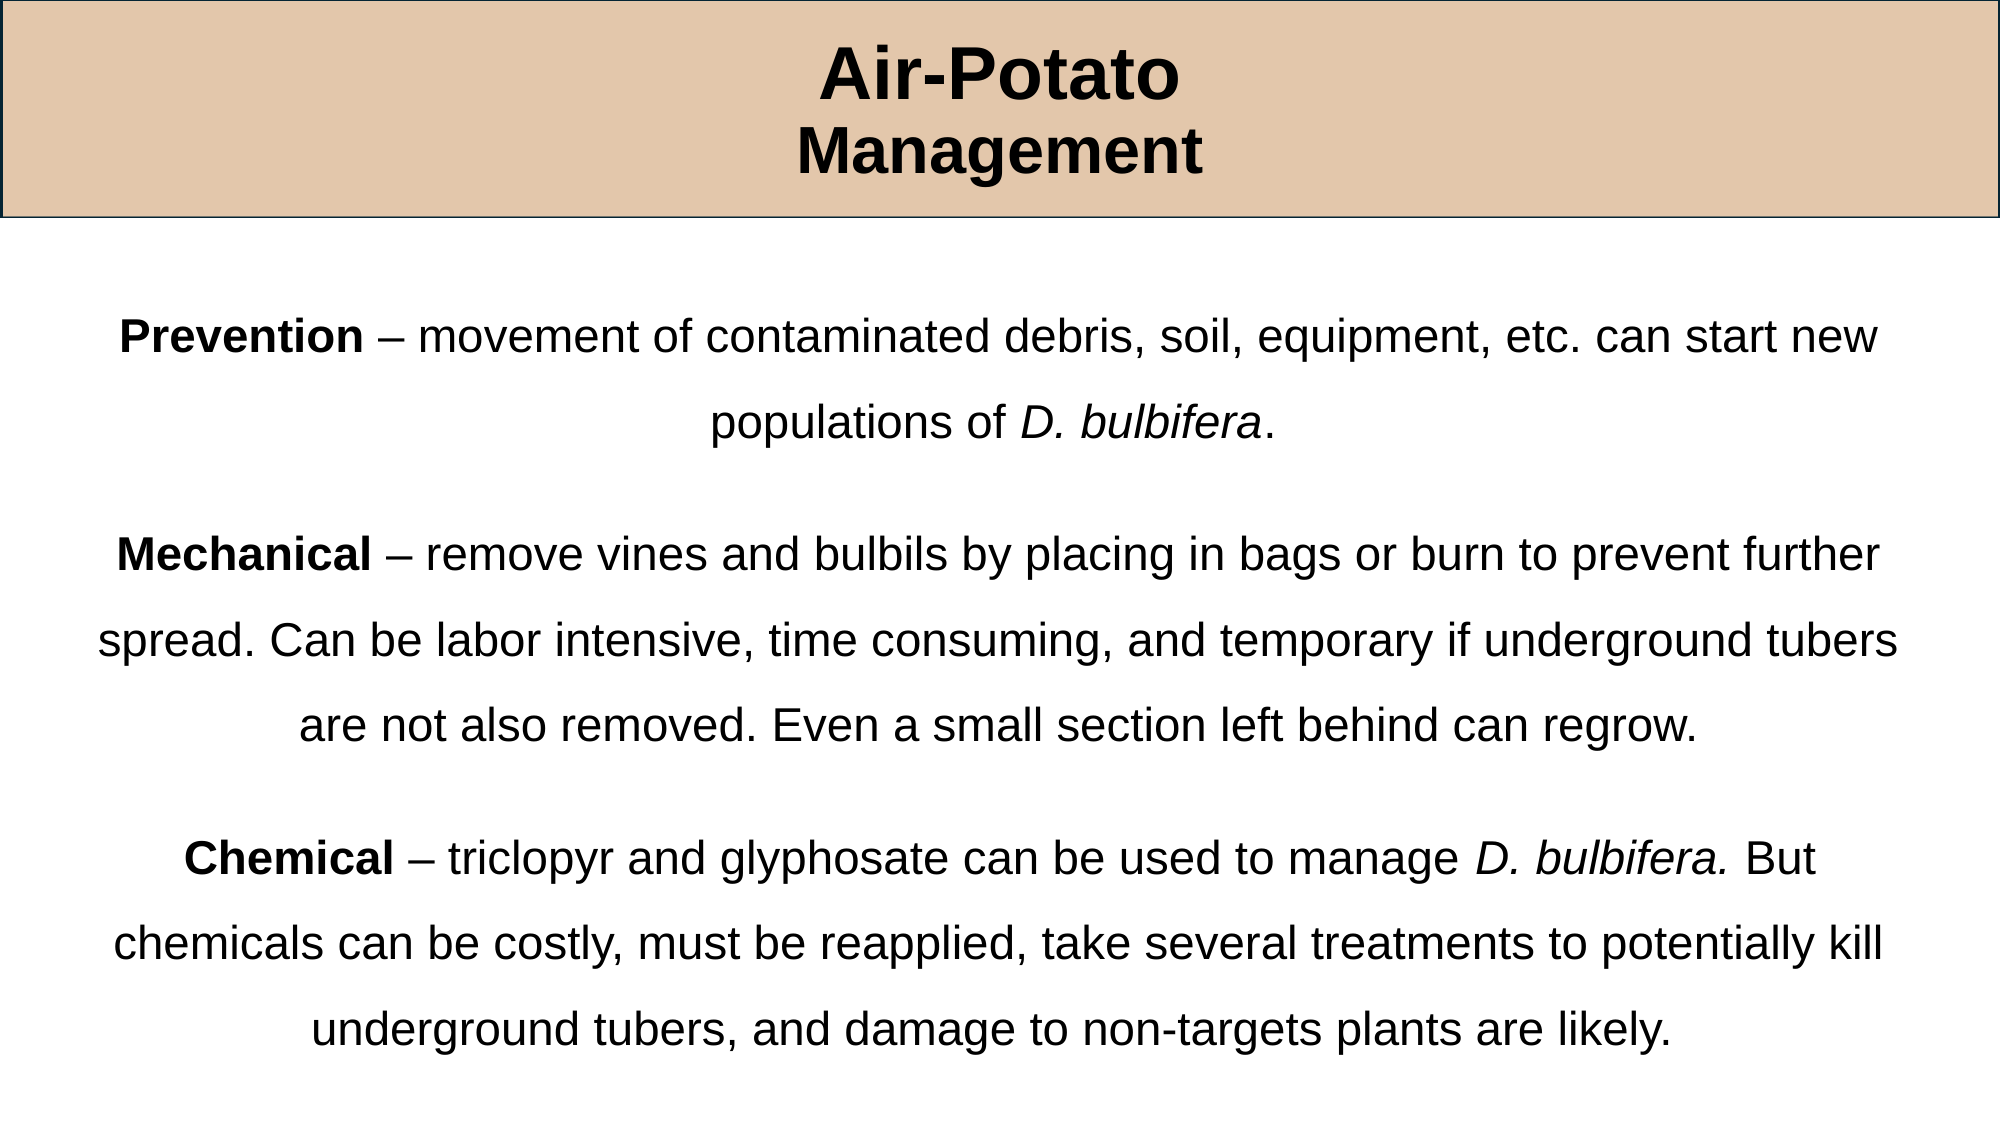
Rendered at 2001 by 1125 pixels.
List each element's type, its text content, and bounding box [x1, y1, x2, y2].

list Prevention – movement of contaminated debris, soil, equipment, etc. can start new populations of D. bulbifera. Mechanical – remove vines and bulbils by placing in bags or burn to prevent further spread. Can be labor intensive, time consuming, and temporary if underground tubers are not also removed. Even a small section left behind can regrow. Chemical – triclopyr and glyphosate can be used to manage D. bulbifera. But chemicals can be costly, must be reapplied, take several treatments to potentially kill underground tubers, and damage to non-targets plants are likely. [60, 269, 1940, 1074]
picture [4, 2, 1997, 216]
